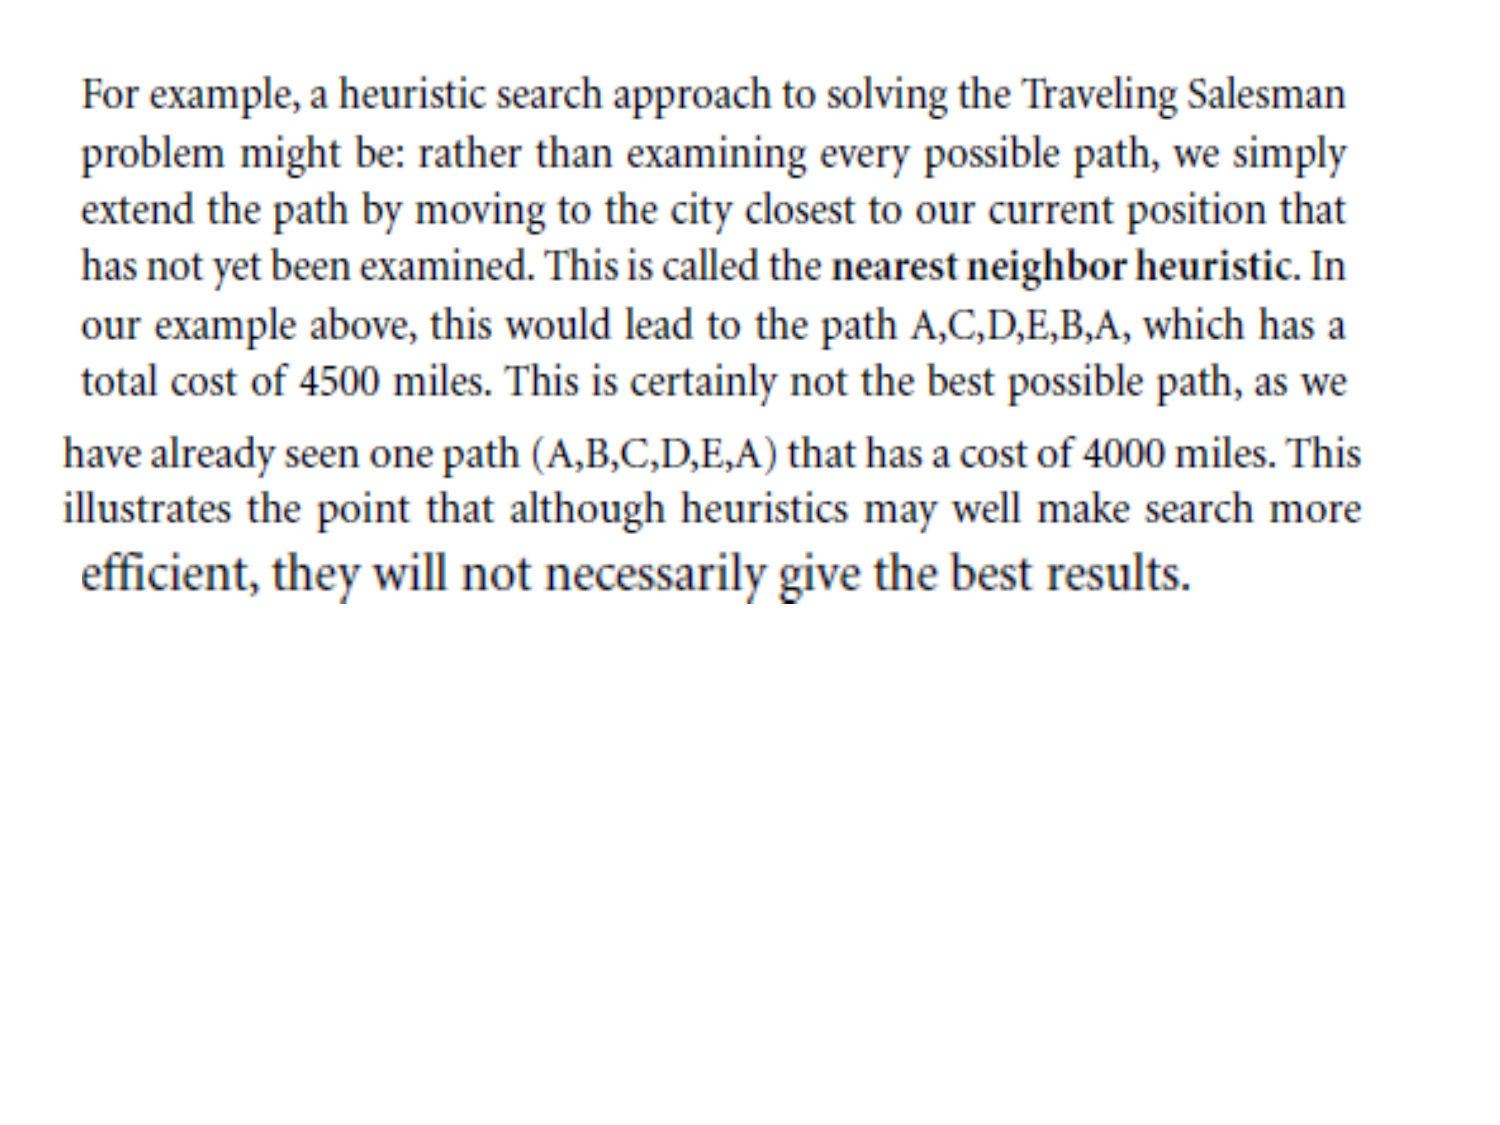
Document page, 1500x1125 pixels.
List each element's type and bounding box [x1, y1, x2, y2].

picture [81, 550, 1196, 604]
picture [46, 58, 1465, 539]
